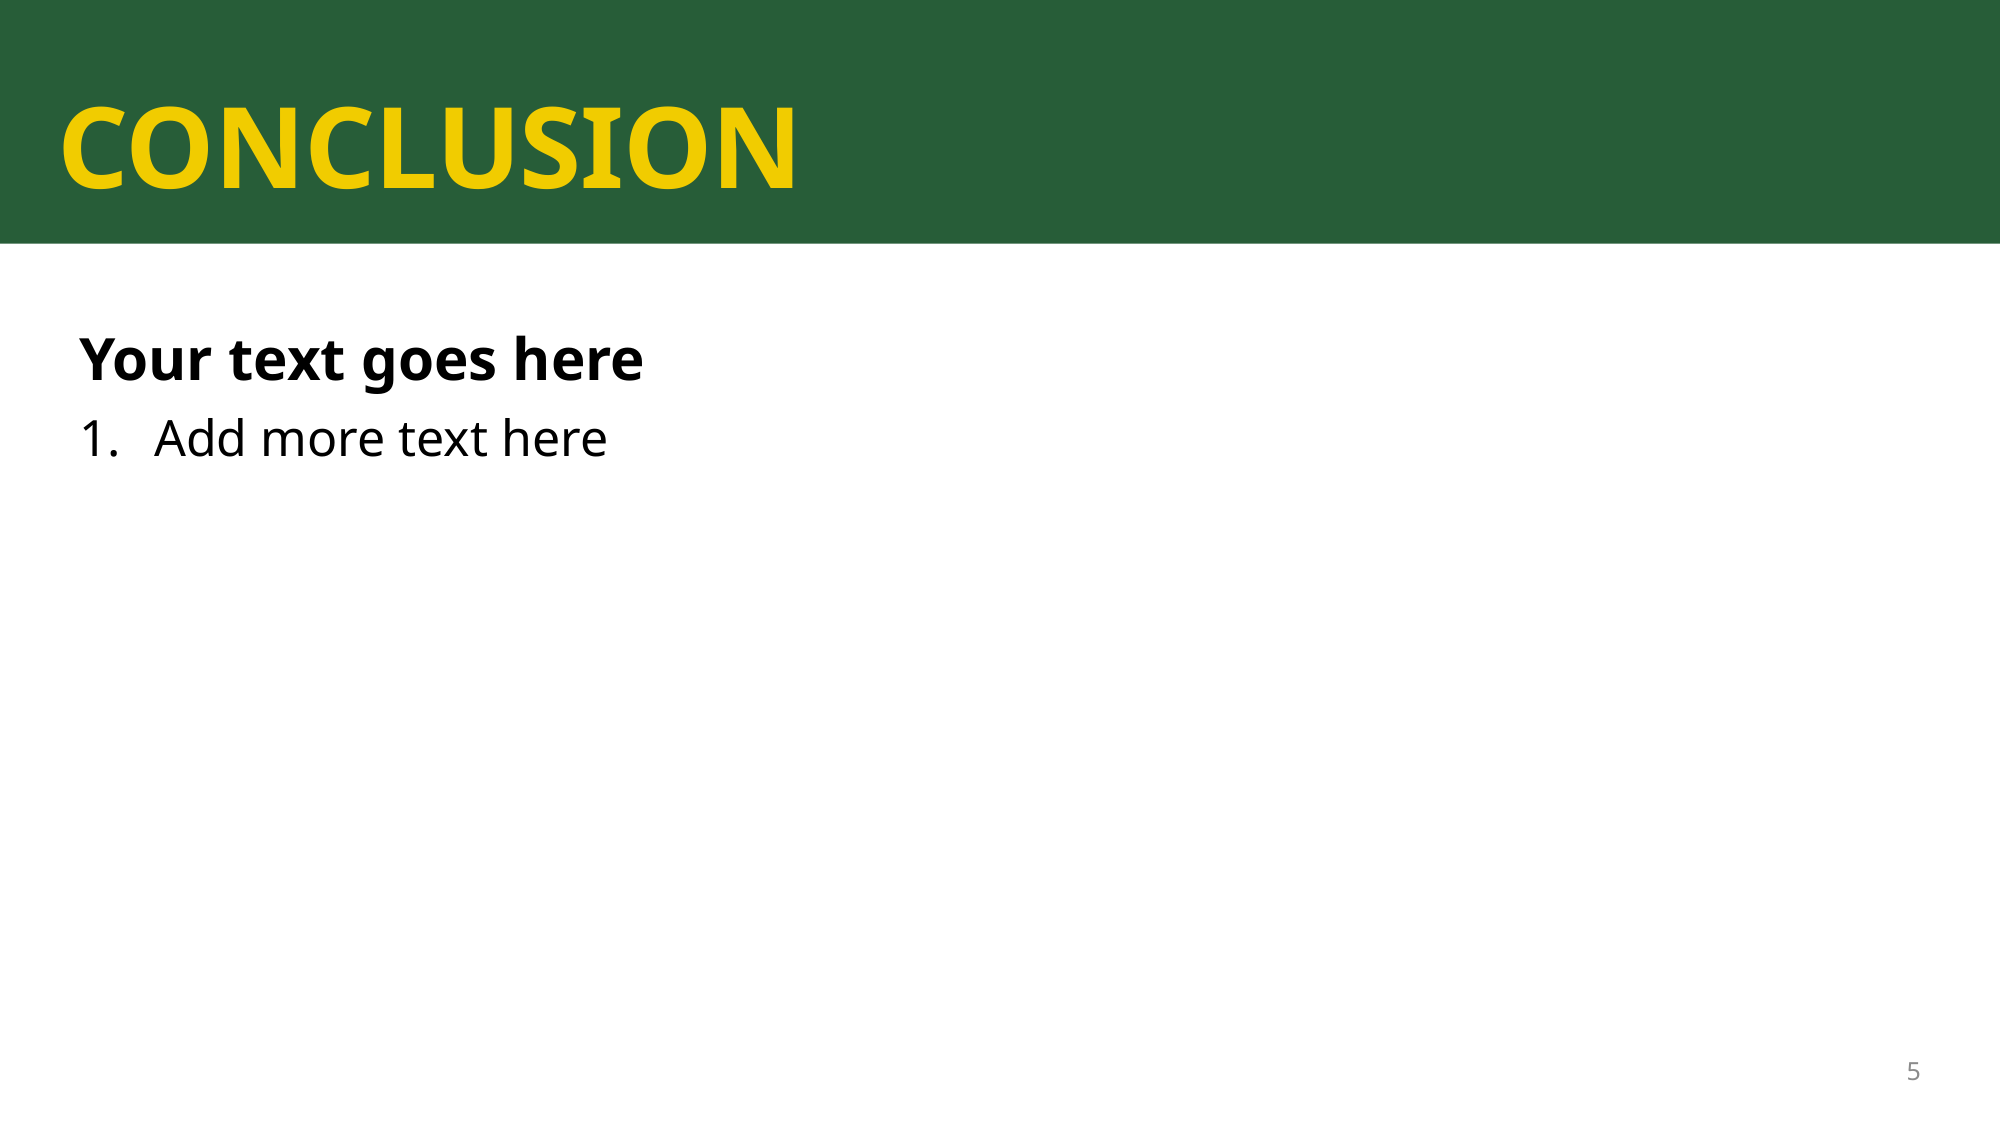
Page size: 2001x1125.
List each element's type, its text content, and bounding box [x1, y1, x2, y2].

list Your text goes here Add more text here [64, 322, 1936, 1011]
slide_number 5 [1448, 1042, 1936, 1103]
title CONCLUSION [57, 91, 1936, 217]
